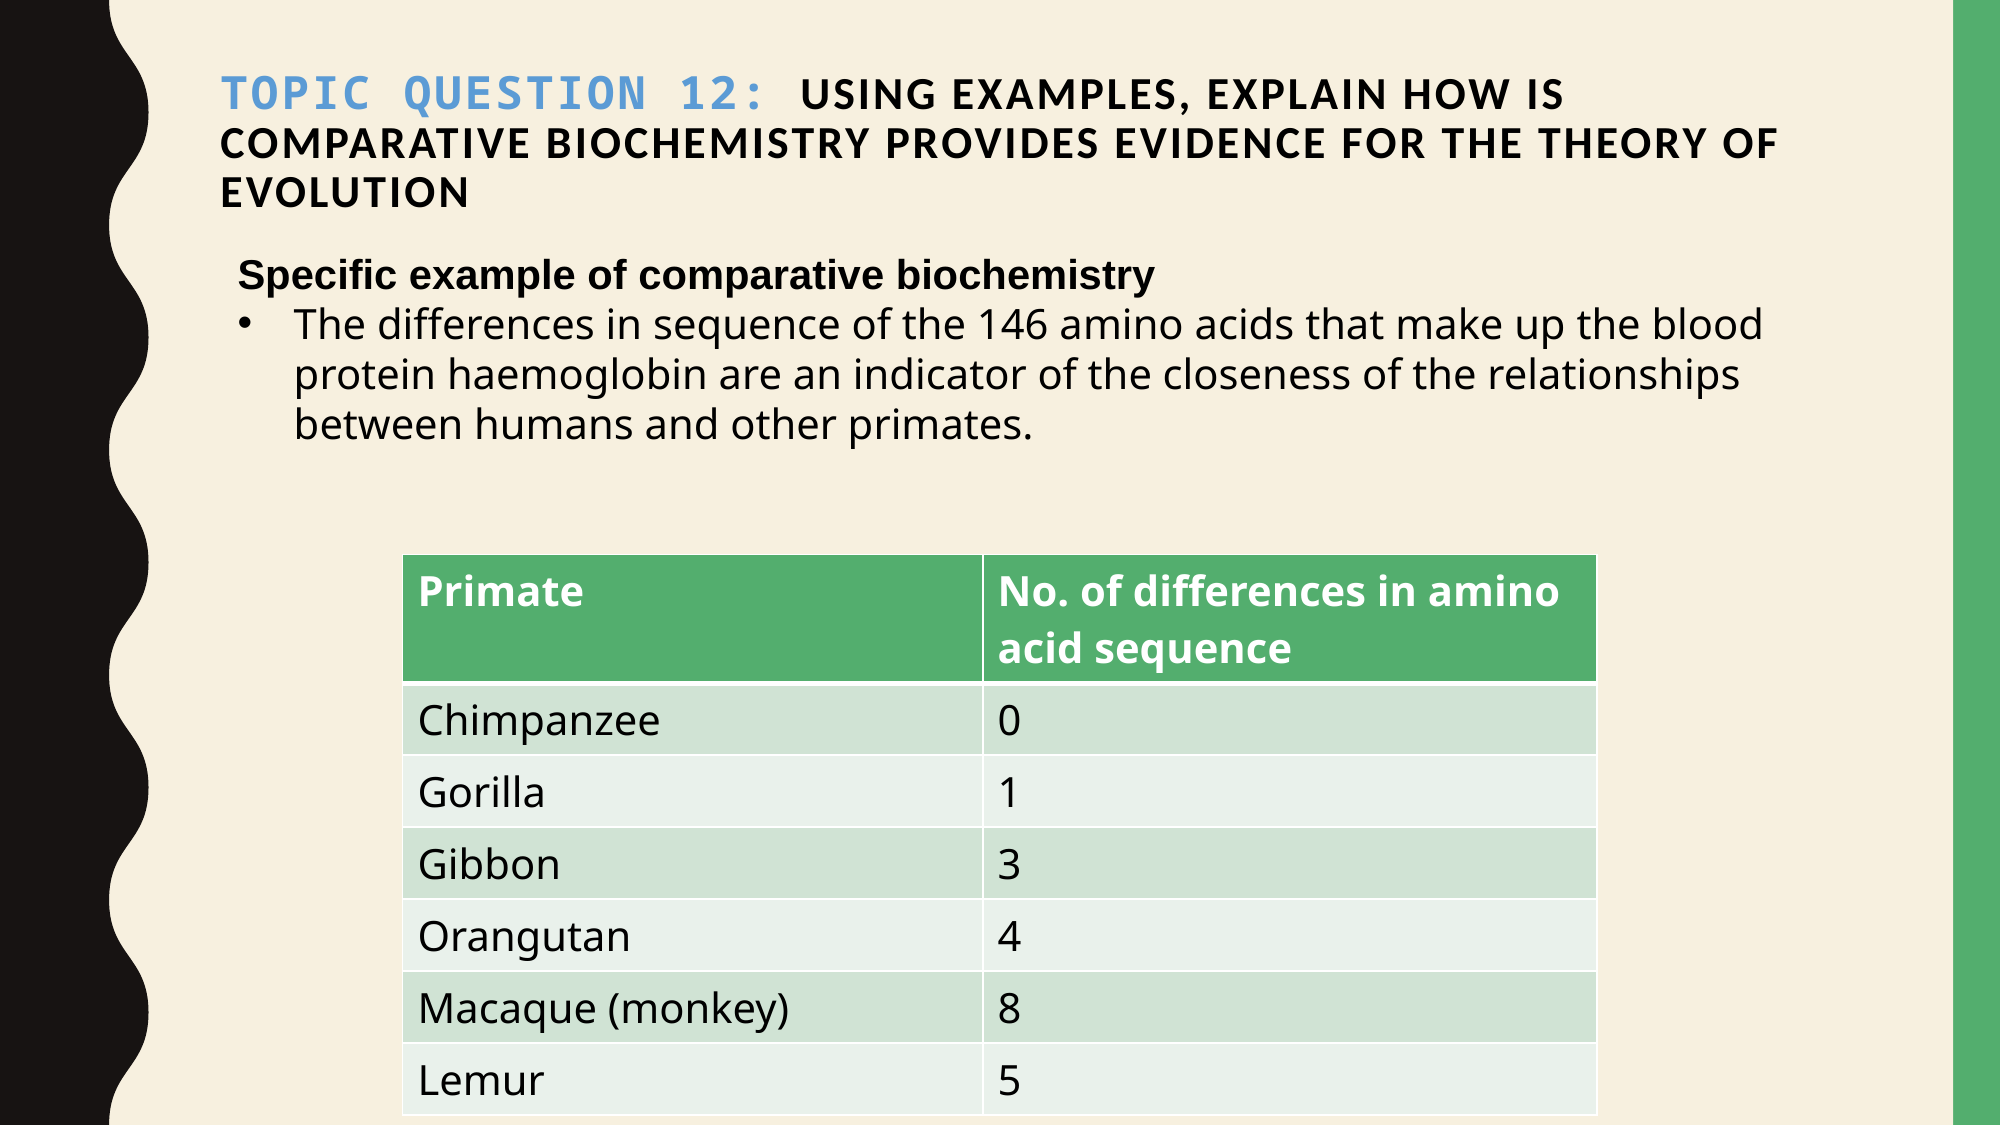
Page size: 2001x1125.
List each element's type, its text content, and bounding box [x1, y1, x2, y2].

text_box Topic Question 12: Using examples, explain how is Comparative Biochemistry provides evidence for the theory of evolution [205, 21, 1861, 267]
text_box Specific example of comparative biochemistry The differences in sequence of the 146 amino acids that make up the blood protein haemoglobin are an indicator of the closeness of the relationships between humans and other primates. [222, 267, 1844, 455]
table_cell 3 [984, 828, 1596, 898]
table_cell Gorilla [403, 756, 982, 826]
table_cell 0 [984, 686, 1596, 754]
table_cell Gibbon [403, 828, 982, 898]
table_cell Lemur [403, 1044, 982, 1114]
table_cell Orangutan [403, 900, 982, 970]
table_header No. of differences in amino acid sequence [984, 555, 1596, 681]
table_cell Chimpanzee [403, 686, 982, 754]
table_cell 1 [984, 756, 1596, 826]
table_cell Macaque (monkey) [403, 972, 982, 1042]
table_cell 5 [984, 1044, 1596, 1114]
table_header Primate [403, 555, 982, 681]
table_cell 4 [984, 900, 1596, 970]
table_cell 8 [984, 972, 1596, 1042]
